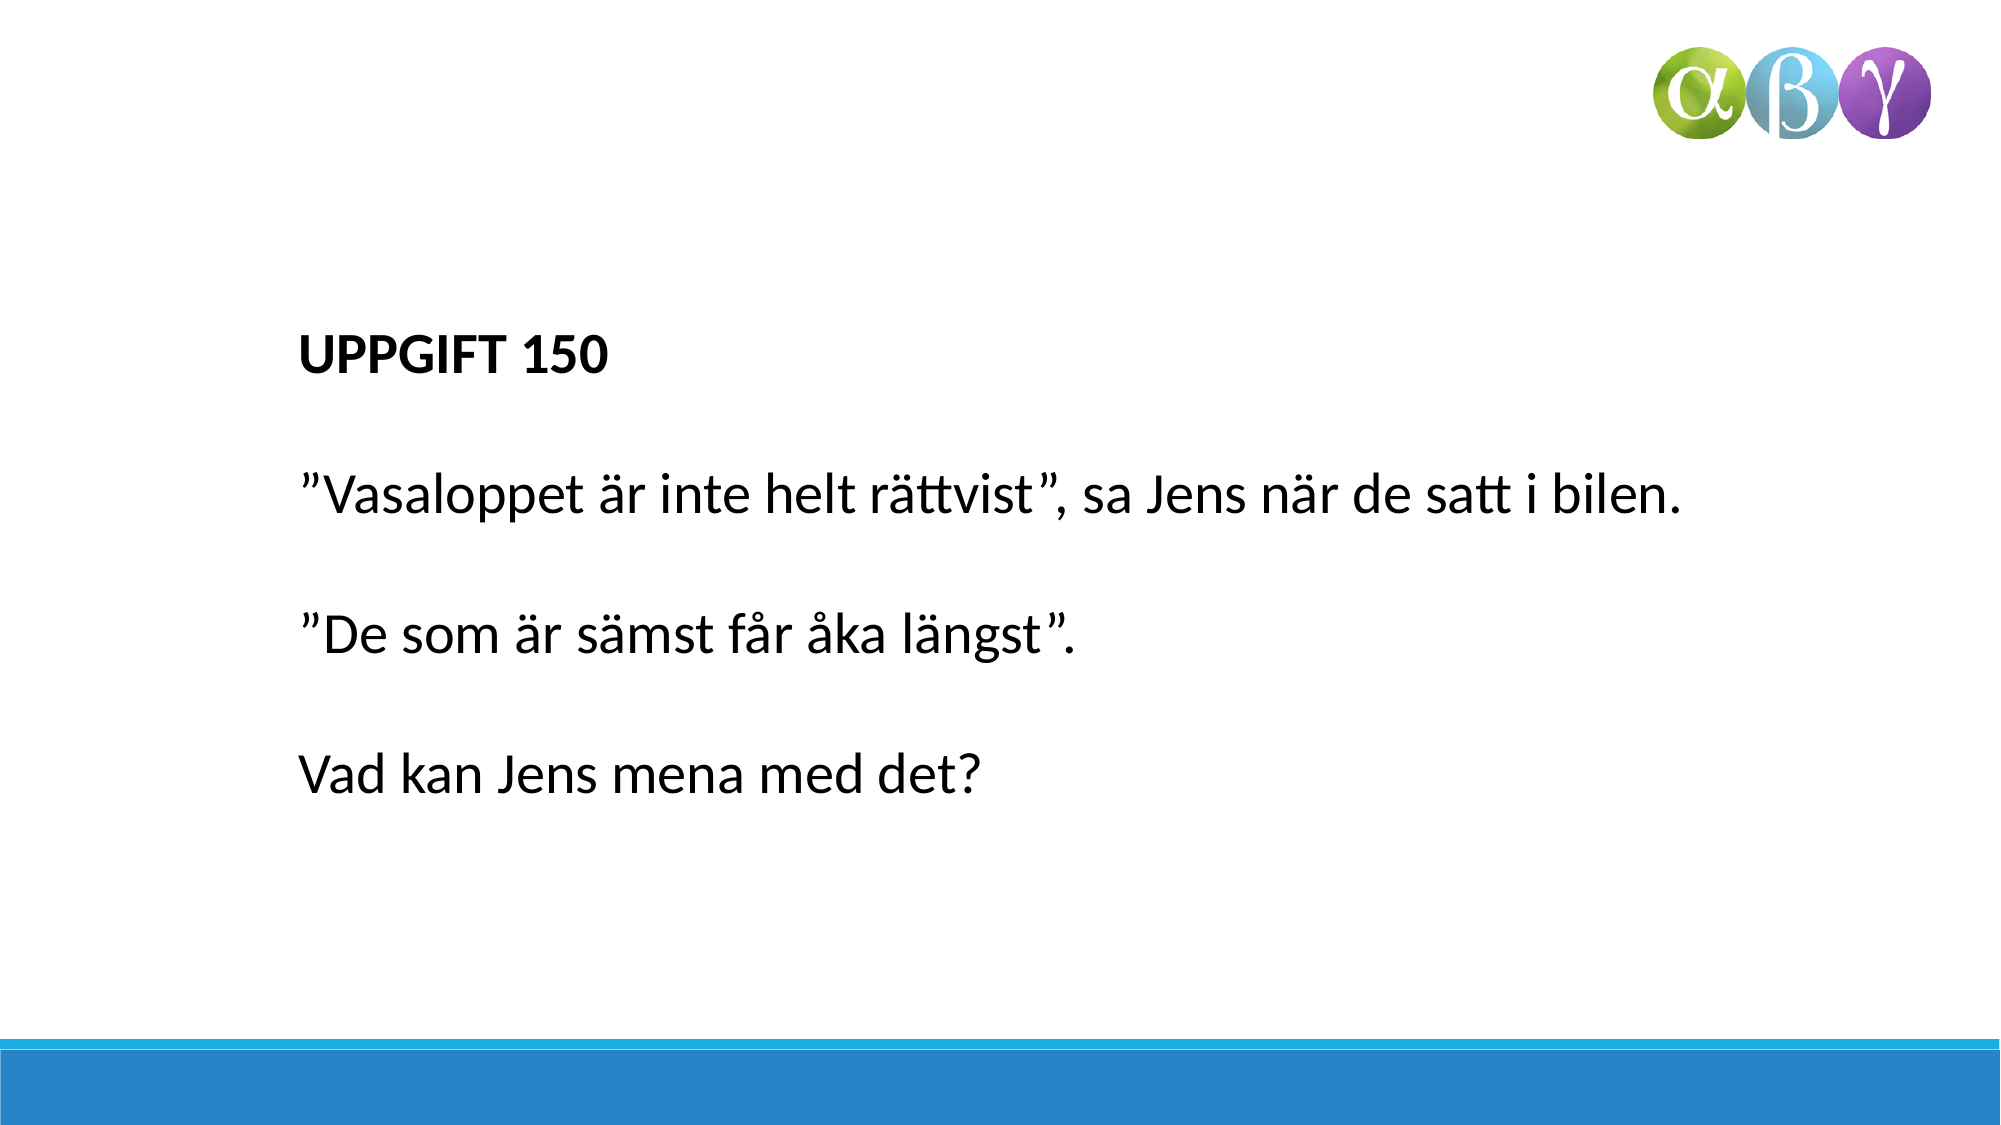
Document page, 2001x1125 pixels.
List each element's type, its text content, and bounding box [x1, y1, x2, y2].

picture [1652, 46, 1932, 140]
text_box UPPGIFT 150 ”Vasaloppet är inte helt rättvist”, sa Jens när de satt i bilen. ”De som är sämst får åka längst”. Vad kan Jens mena med det? [284, 307, 1716, 813]
